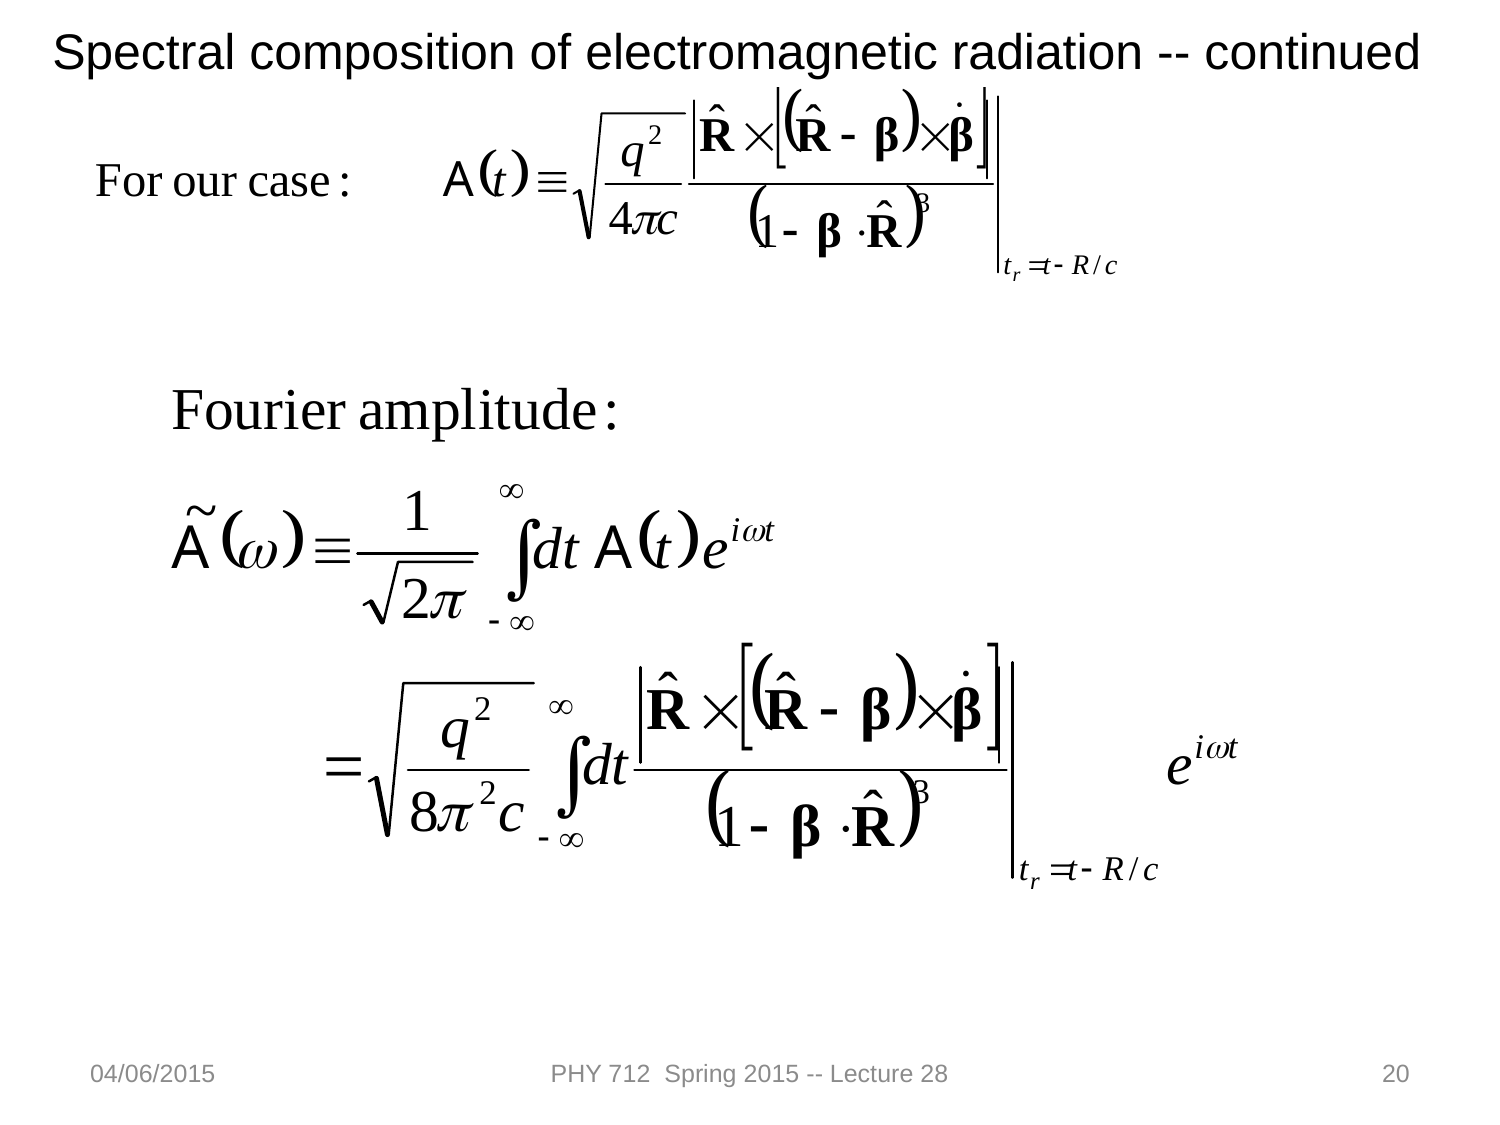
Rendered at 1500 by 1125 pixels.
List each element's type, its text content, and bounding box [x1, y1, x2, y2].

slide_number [75, 1042, 425, 1103]
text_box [87, 87, 1126, 364]
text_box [162, 374, 1249, 901]
slide_number 20 [1074, 1042, 1425, 1103]
footer PHY 712 Spring 2015 -- Lecture 28 [512, 1042, 988, 1103]
text_box Spectral composition of electromagnetic radiation -- continued [37, 12, 1463, 87]
